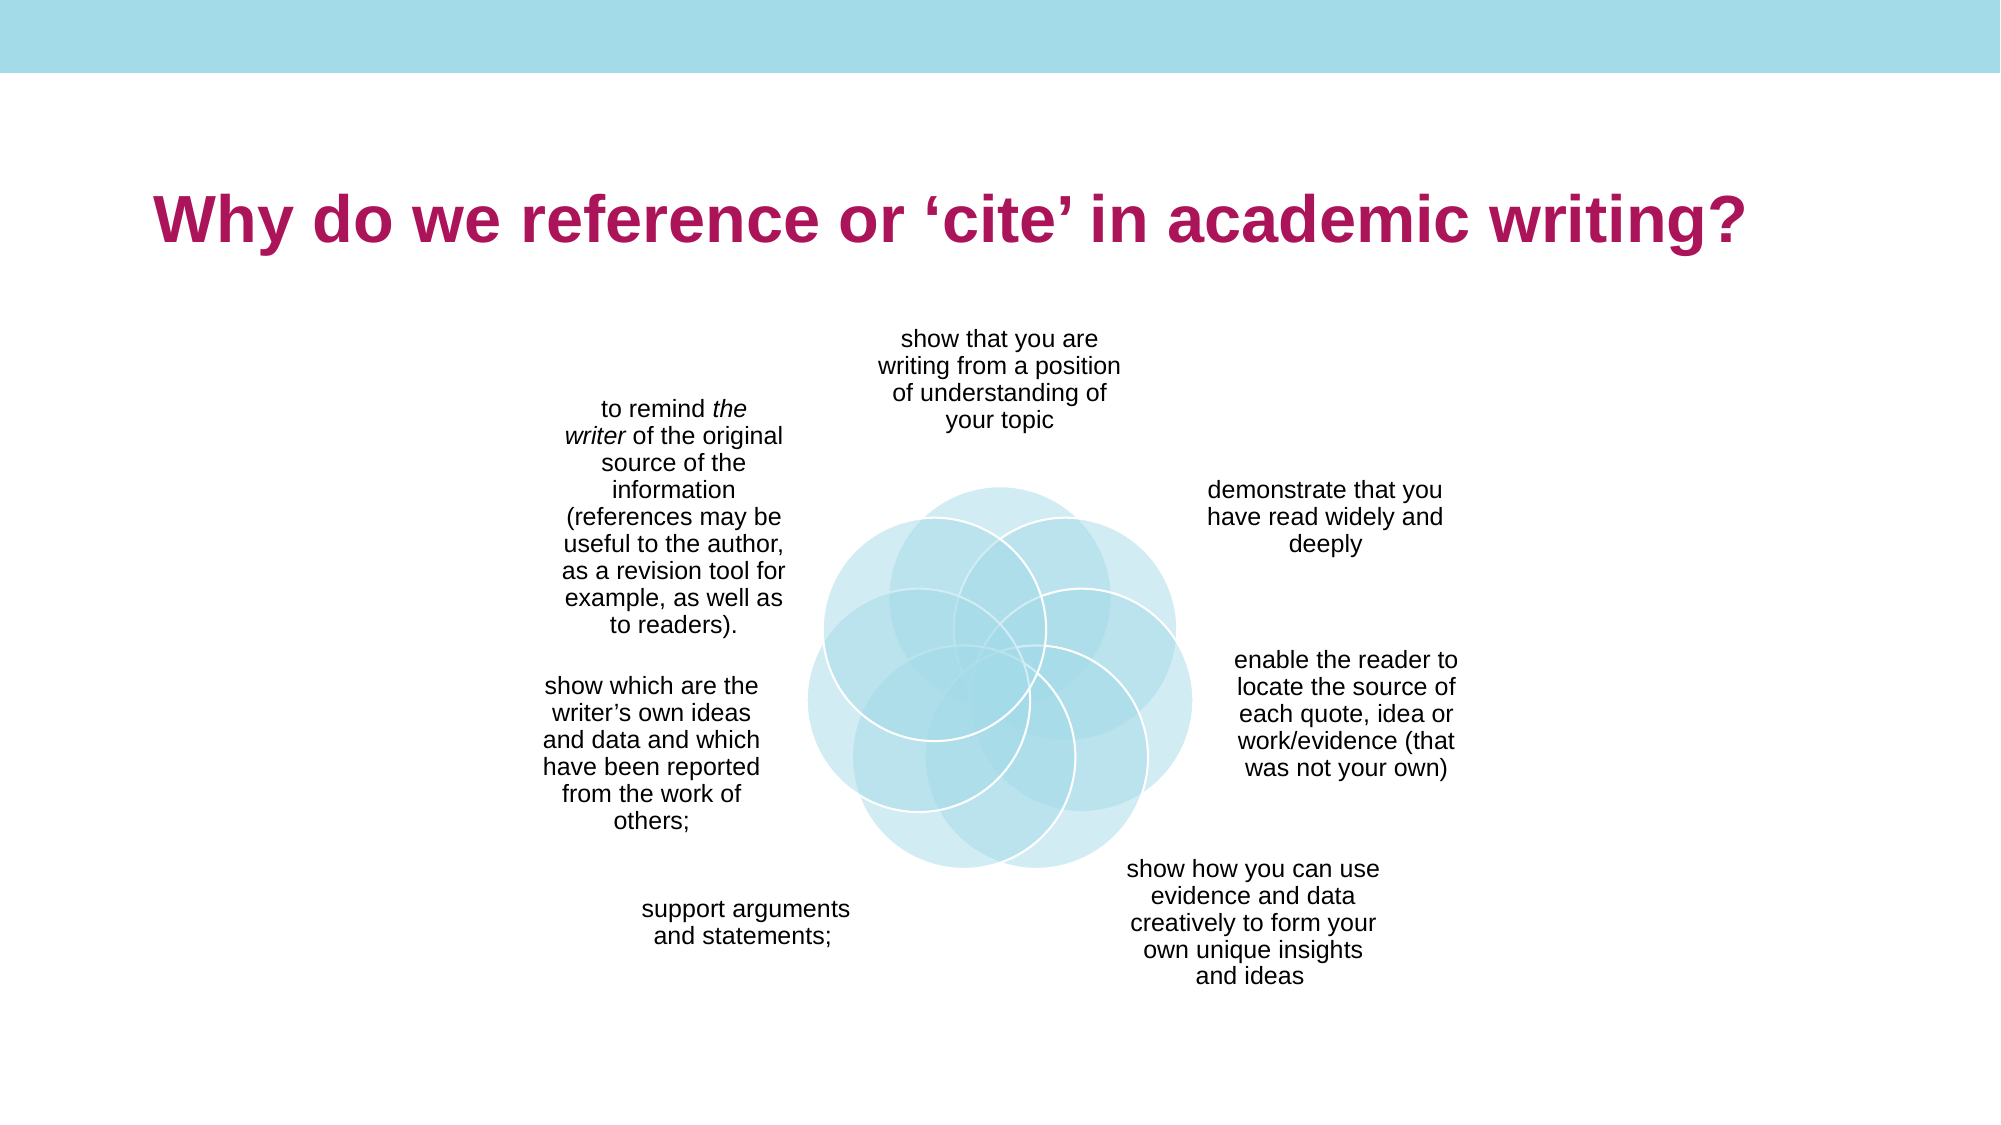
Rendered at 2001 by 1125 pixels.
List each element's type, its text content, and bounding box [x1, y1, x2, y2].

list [137, 311, 1863, 997]
title Why do we reference or ‘cite’ in academic writing? [138, 177, 1864, 291]
